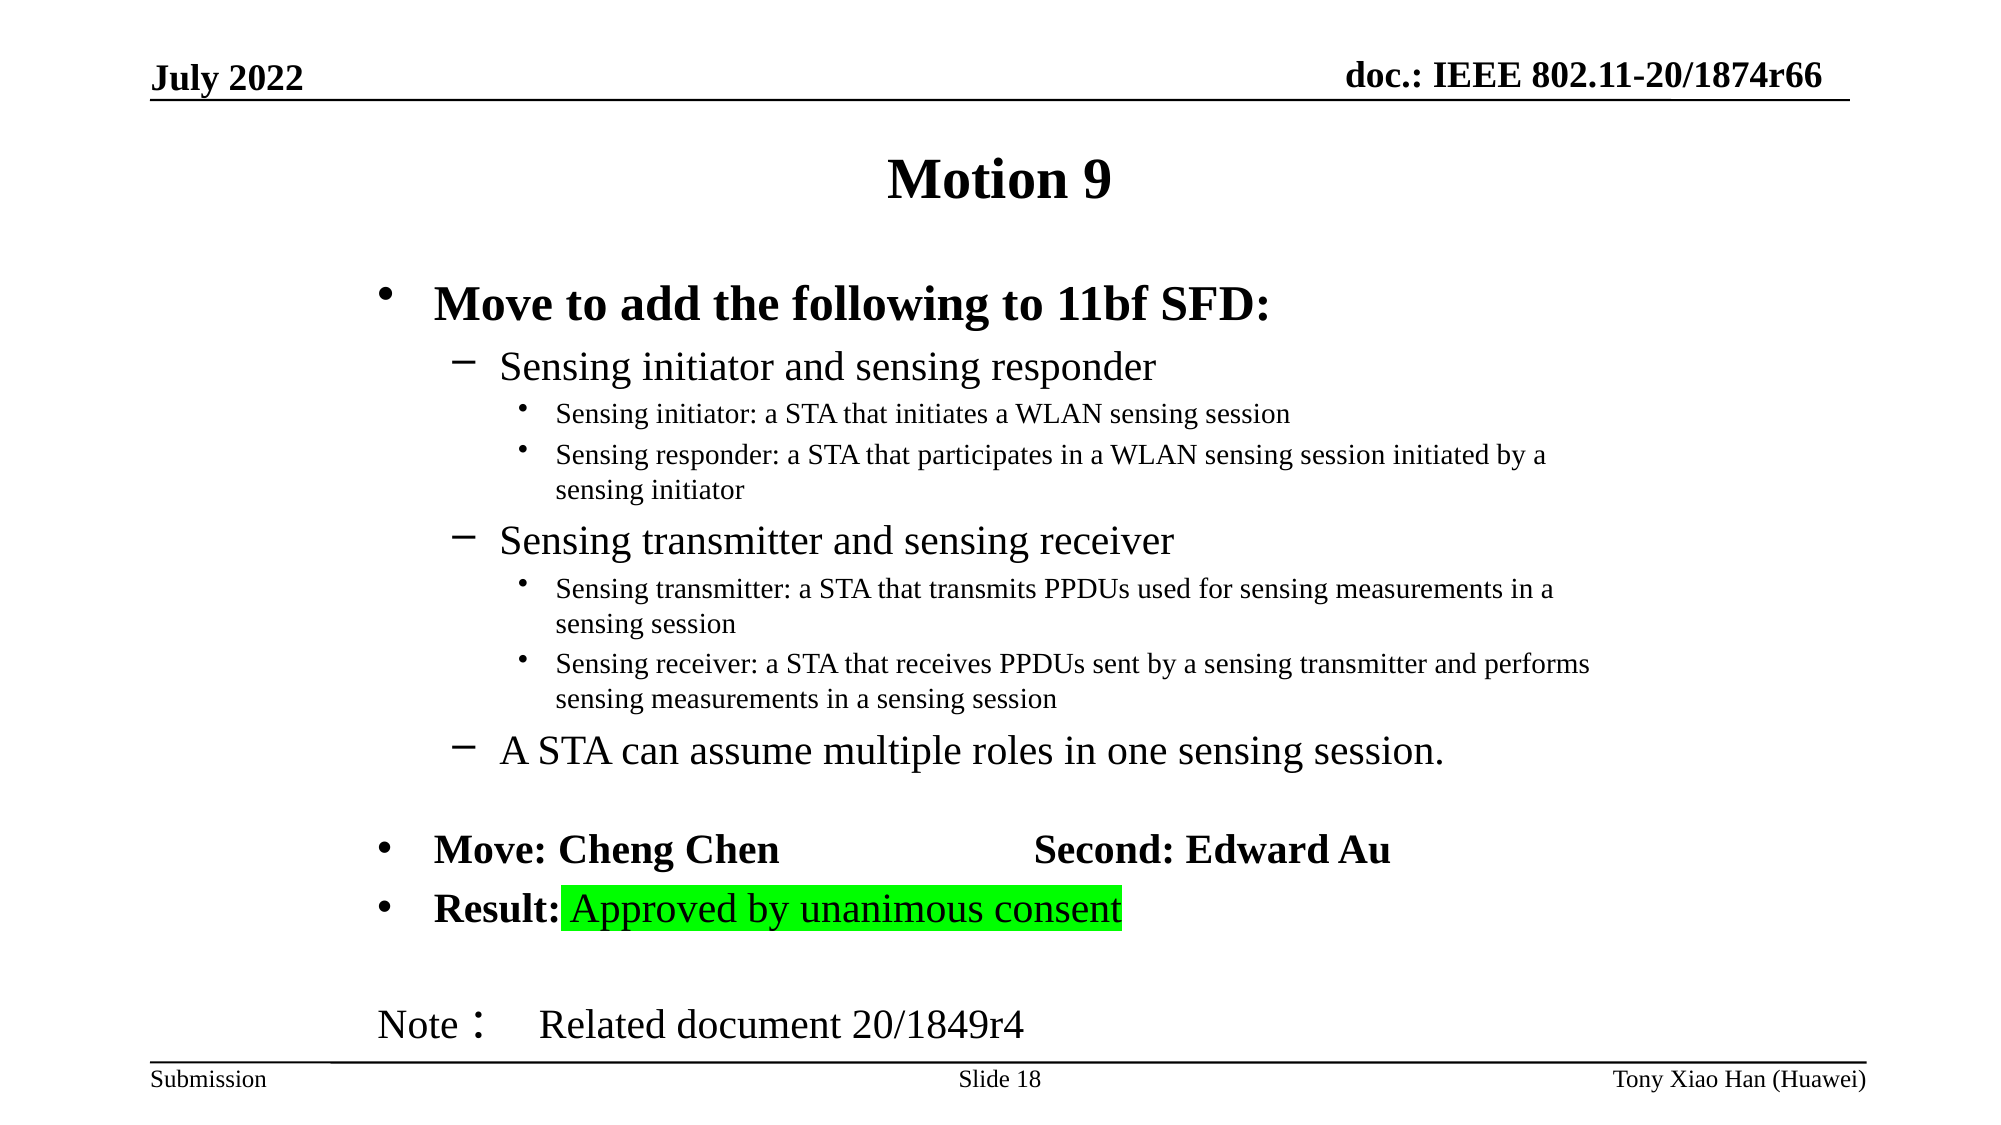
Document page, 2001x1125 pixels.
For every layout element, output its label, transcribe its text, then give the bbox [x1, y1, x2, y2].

text_box Move to add the following to 11bf SFD: Sensing initiator and sensing responder Sensing initiator: a STA that initiates a WLAN sensing session Sensing responder: a STA that participates in a WLAN sensing session initiated by a sensing initiator Sensing transmitter and sensing receiver Sensing transmitter: a STA that transmits PPDUs used for sensing measurements in a sensing session Sensing receiver: a STA that receives PPDUs sent by a sensing transmitter and performs sensing measurements in a sensing session A STA can assume multiple roles in one sensing session. Move: Cheng Chen Second: Edward Au Result: Approved by unanimous consent Note： Related document 20/1849r4 [362, 262, 1638, 950]
text_box Motion 9 [362, 87, 1638, 262]
